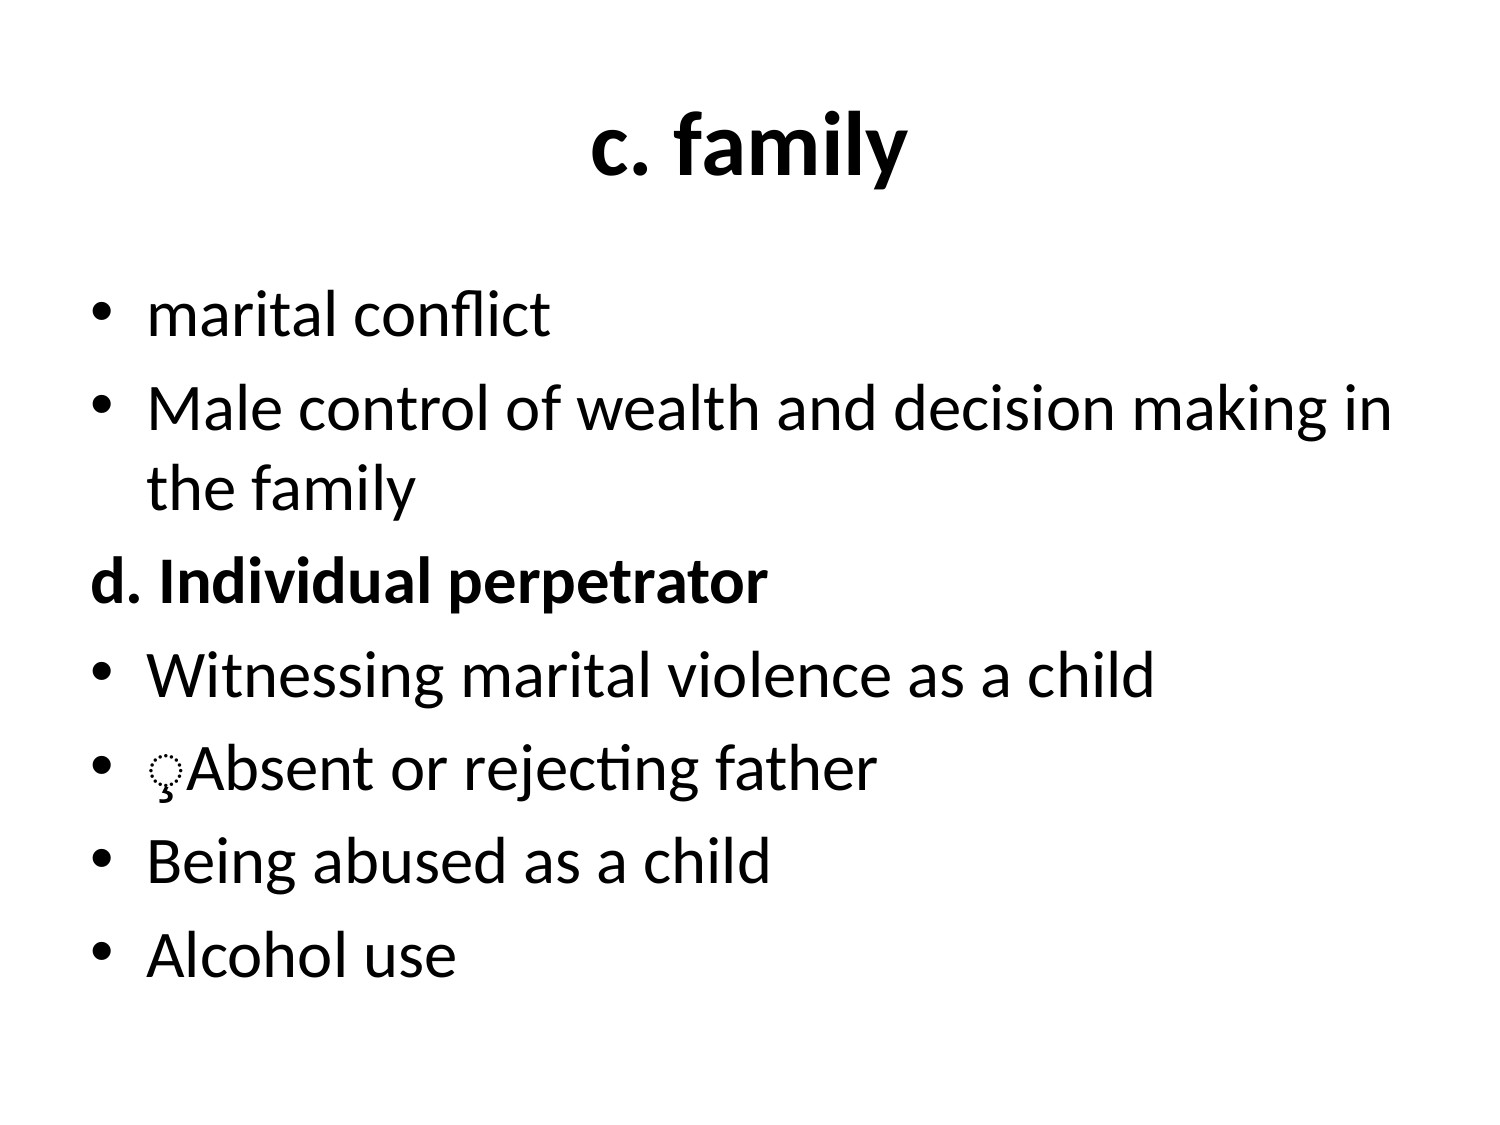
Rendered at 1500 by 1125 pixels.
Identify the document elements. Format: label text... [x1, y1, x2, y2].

title c. family [75, 45, 1425, 233]
list marital conflict Male control of wealth and decision making in the family d. Individual perpetrator Witnessing marital violence as a child ̧Absent or rejecting father Being abused as a child Alcohol use [75, 262, 1425, 1005]
